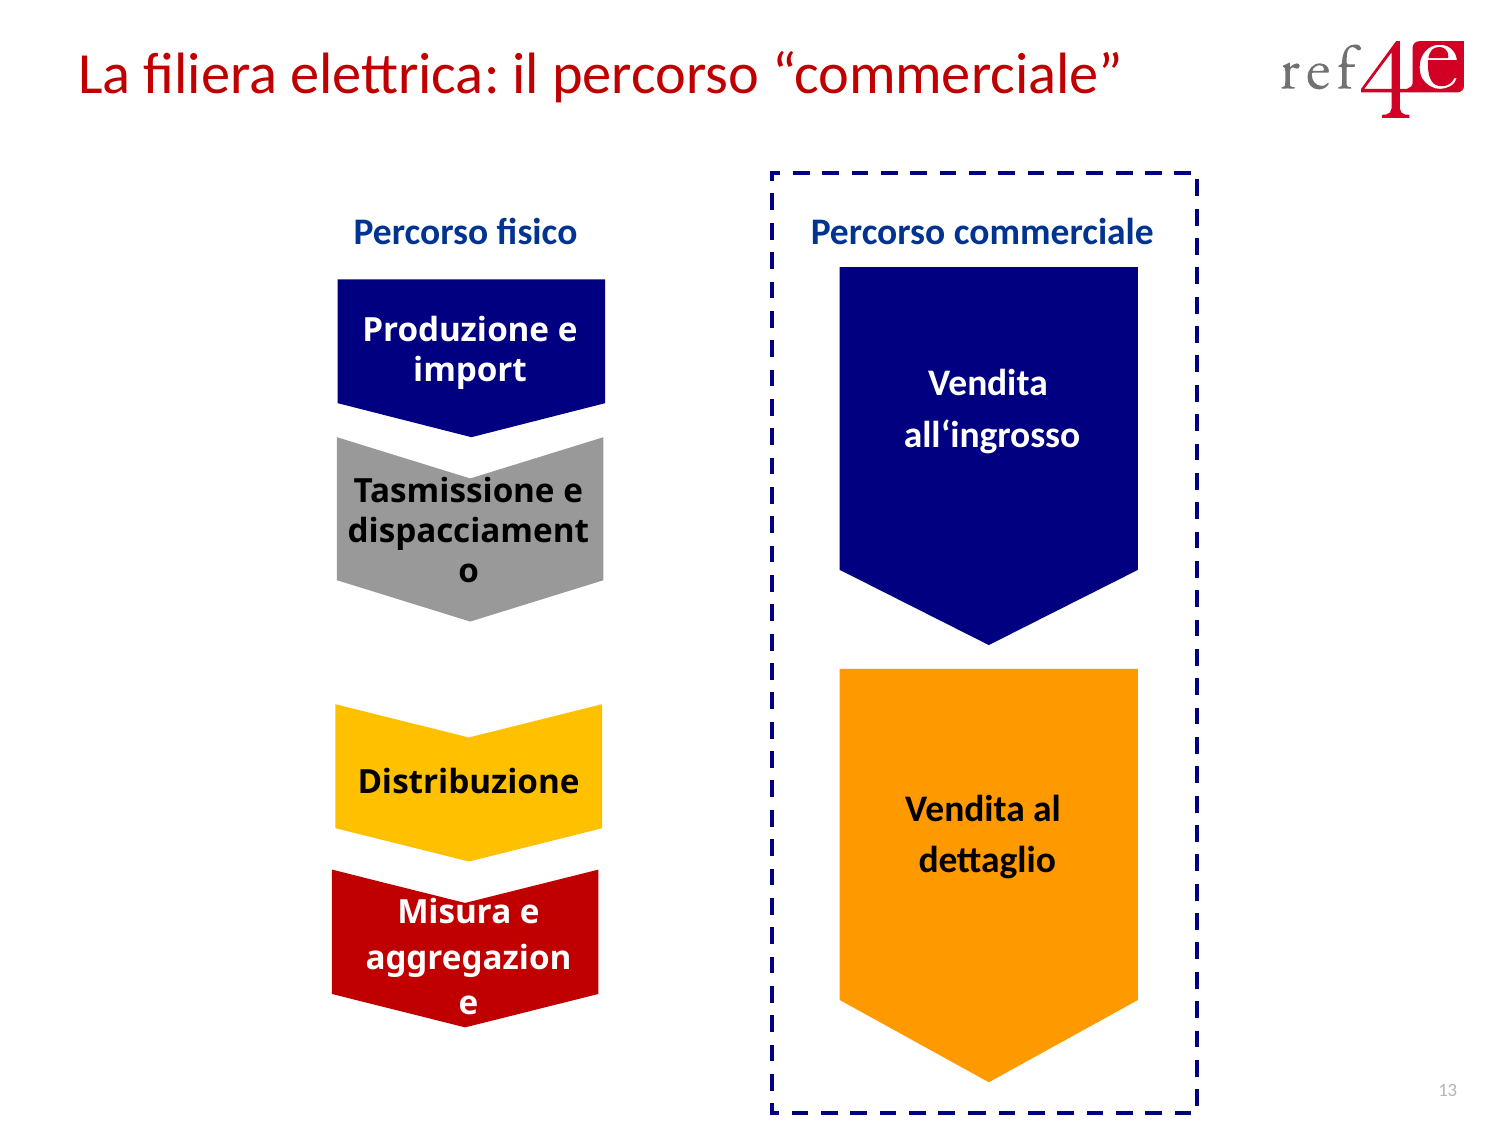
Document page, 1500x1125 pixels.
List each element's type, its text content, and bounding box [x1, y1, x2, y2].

text_box [337, 279, 606, 438]
text_box Tasmissione e dispacciamento [346, 469, 591, 590]
text_box Misura e aggregazione [346, 876, 591, 1030]
text_box Distribuzione [346, 760, 591, 801]
text_box [368, 590, 572, 622]
text_box [335, 704, 603, 862]
text_box Percorso fisico [336, 192, 595, 261]
text_box Produzione e import [347, 308, 593, 388]
text_box [500, 437, 604, 585]
title La filiera elettrica: il percorso “commerciale” [63, 26, 1339, 114]
text_box [771, 172, 1198, 1113]
text_box [336, 437, 440, 584]
text_box [331, 869, 358, 998]
slide_number 13 [1142, 1070, 1473, 1108]
text_box [572, 869, 599, 996]
